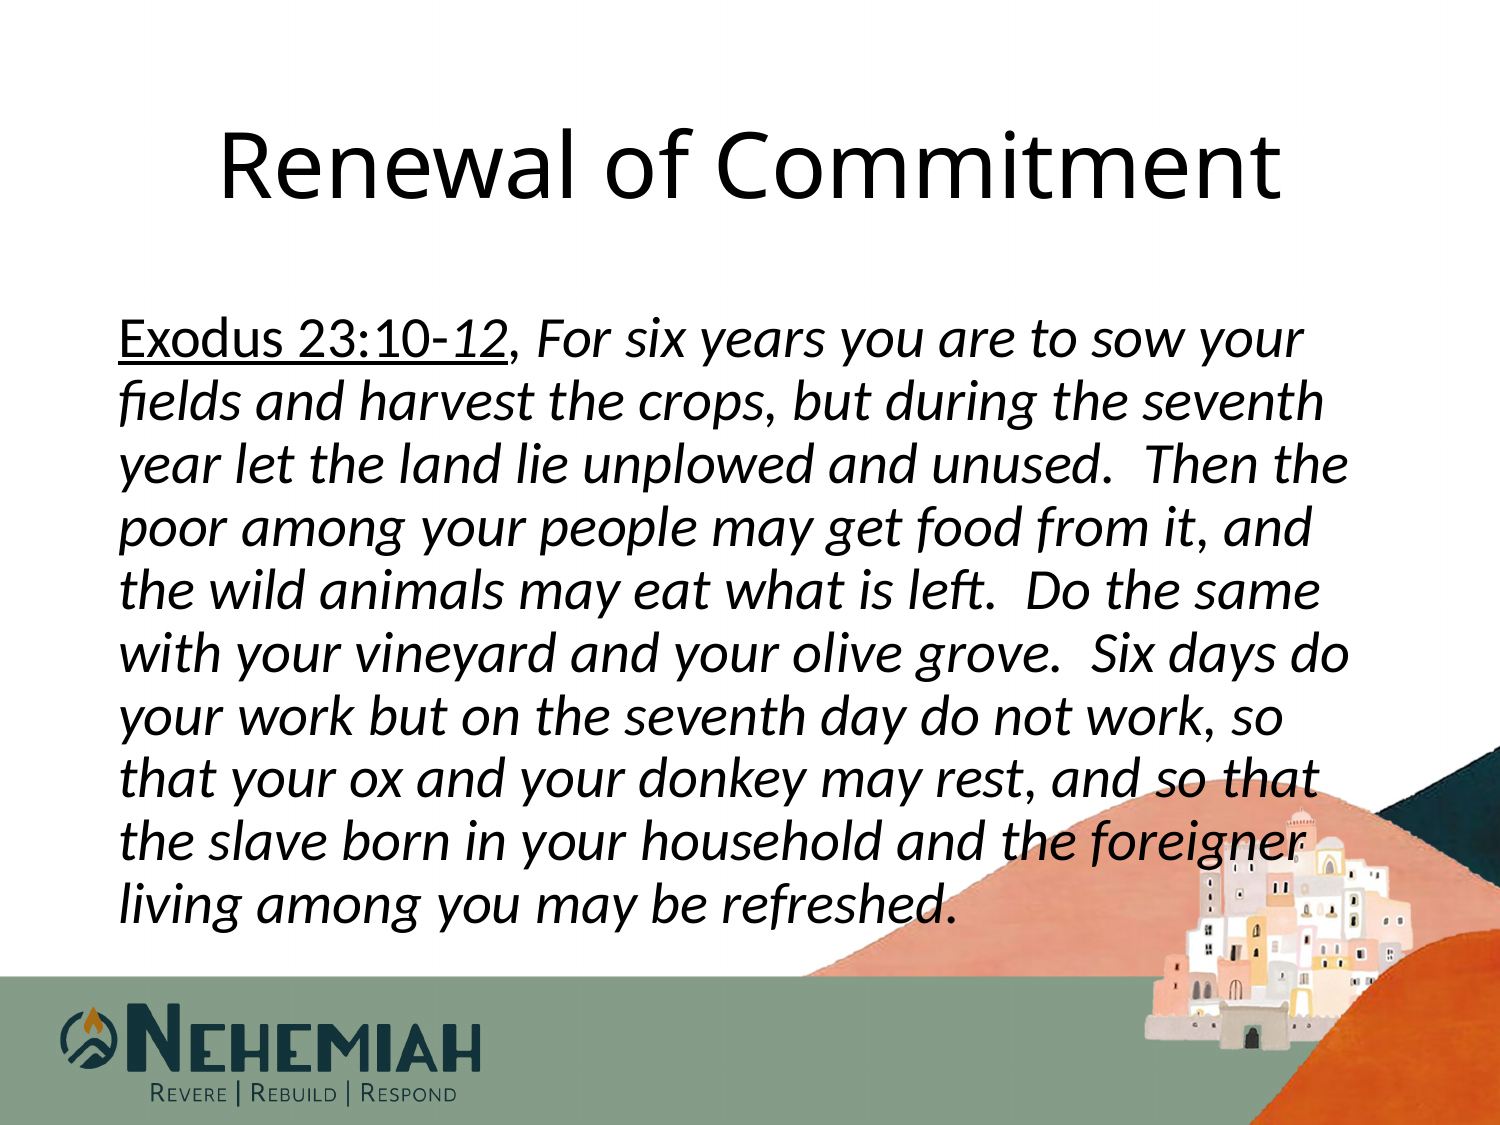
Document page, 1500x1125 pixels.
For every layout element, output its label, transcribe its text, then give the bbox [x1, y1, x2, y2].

title Renewal of Commitment [103, 59, 1397, 278]
picture [0, 0, 1500, 1125]
list Exodus 23:10-12, For six years you are to sow your fields and harvest the crops, but during the seventh year let the land lie unplowed and unused. Then the poor among your people may get food from it, and the wild animals may eat what is left. Do the same with your vineyard and your olive grove. Six days do your work but on the seventh day do not work, so that your ox and your donkey may rest, and so that the slave born in your household and the foreigner living among you may be refreshed. [103, 299, 1397, 1014]
